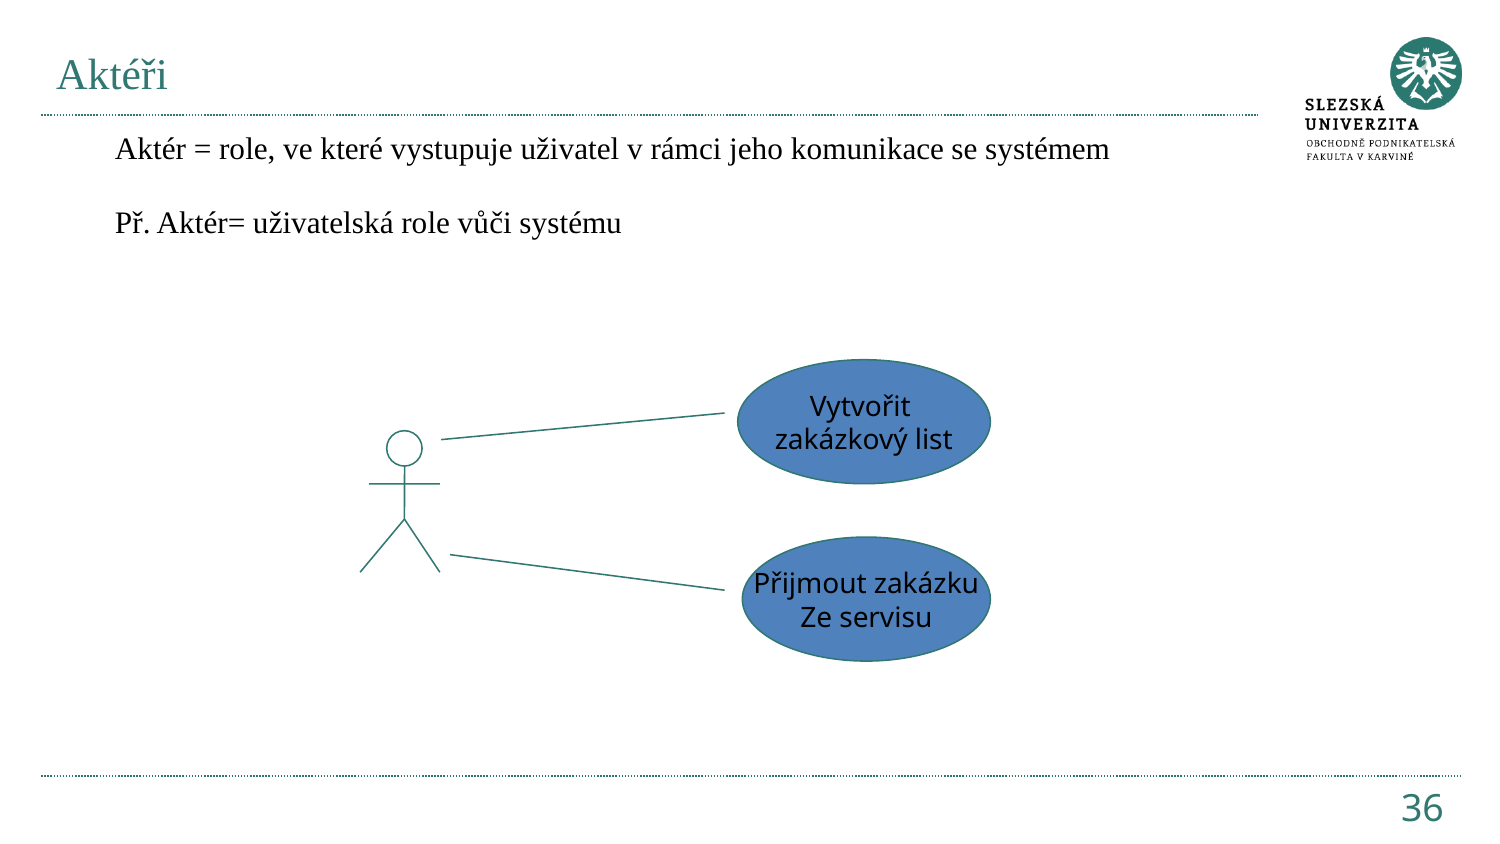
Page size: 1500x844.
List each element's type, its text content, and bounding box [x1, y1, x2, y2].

slide_number 36 [1281, 776, 1459, 822]
list Aktér = role, ve které vystupuje uživatel v rámci jeho komunikace se systémem Př. Aktér= uživatelská role vůči systému [100, 120, 1129, 777]
title Aktéři [41, 32, 786, 116]
picture [1305, 37, 1462, 160]
text_box Vytvořit zakázkový list [737, 359, 991, 484]
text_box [359, 430, 441, 573]
text_box Přijmout zakázku Ze servisu [742, 537, 991, 662]
